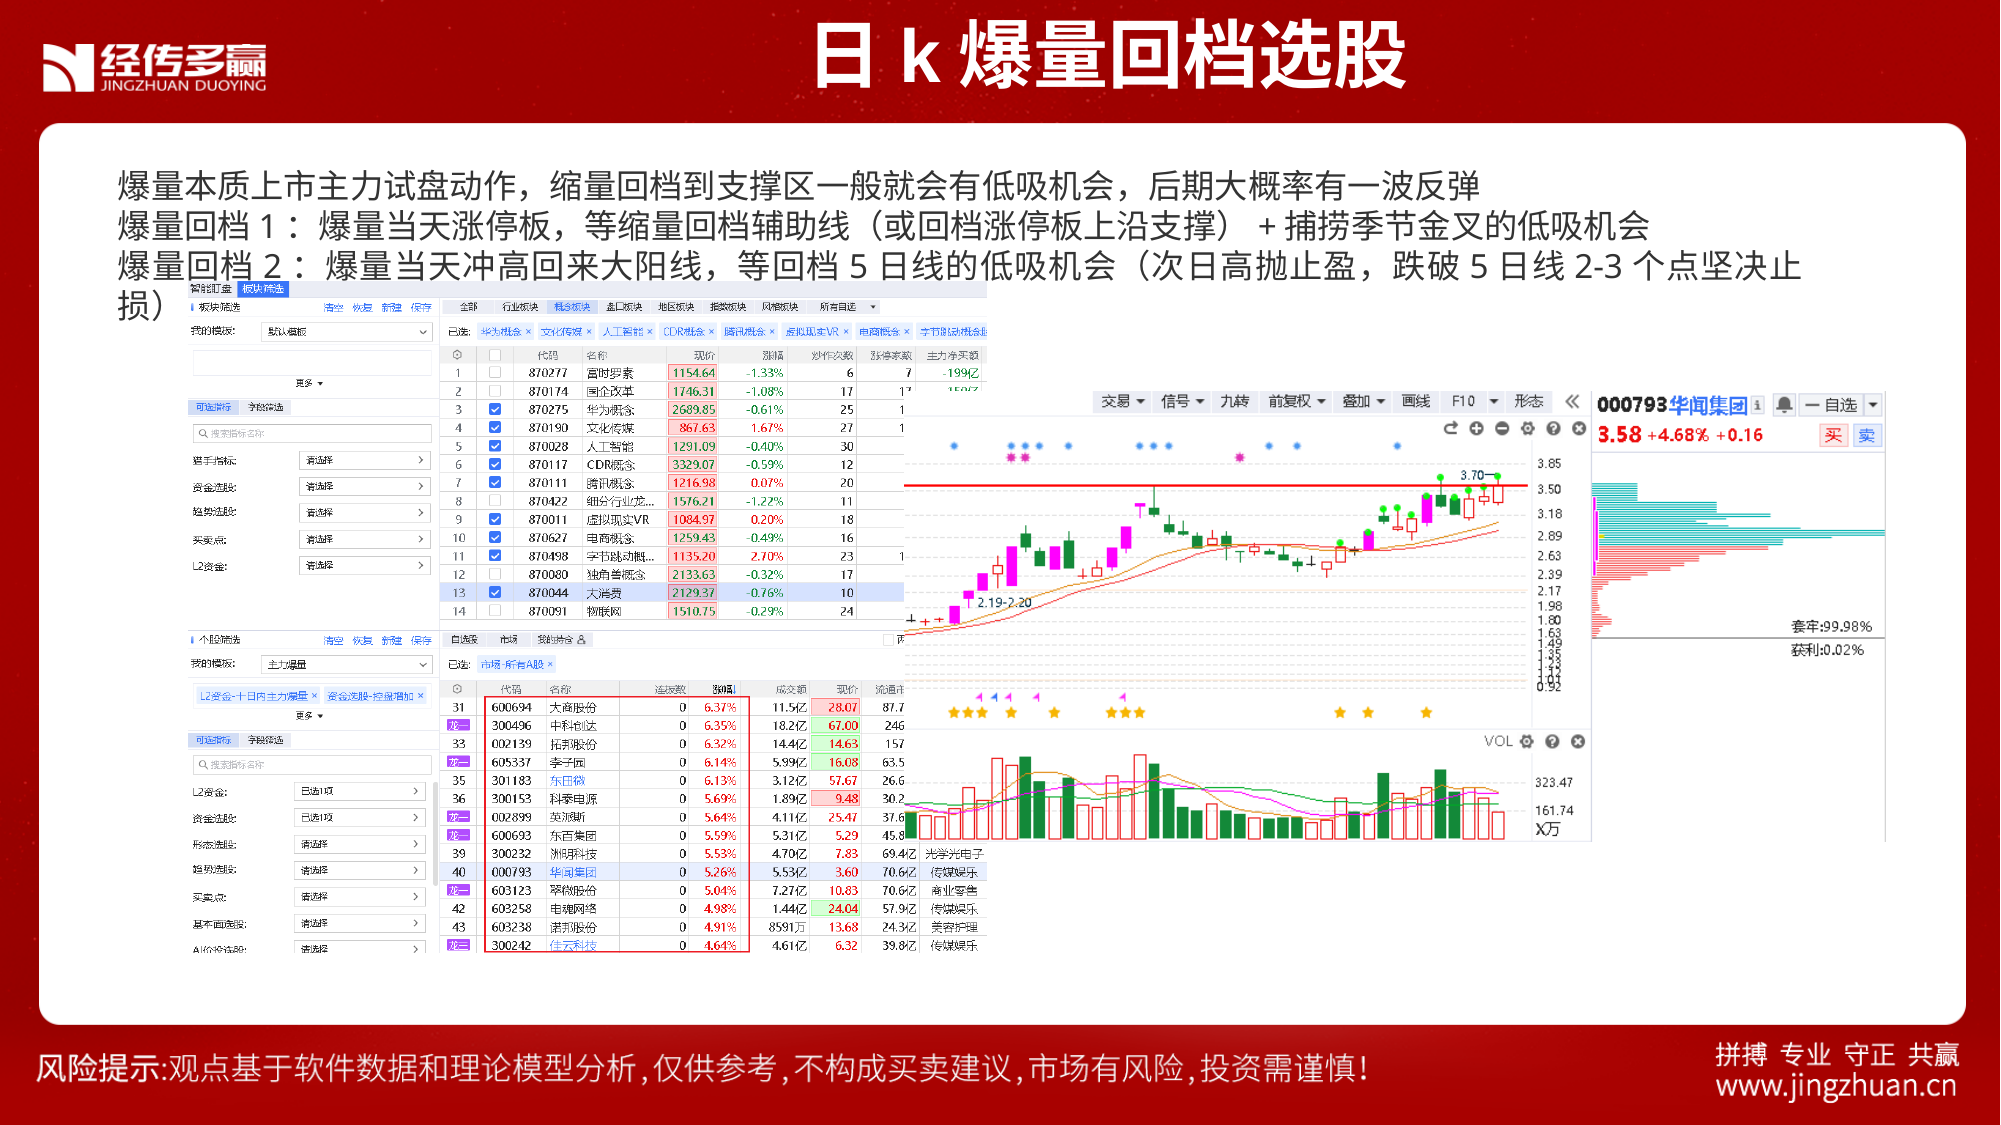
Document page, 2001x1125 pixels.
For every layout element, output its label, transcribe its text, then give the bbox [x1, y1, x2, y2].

text_box 日k爆量回档选股 [705, 0, 1461, 105]
text_box 爆量本质上市主力试盘动作，缩量回档到支撑区一般就会有低吸机会，后期大概率有一波反弹 爆量回档1：爆量当天涨停板，等缩量回档辅助线（或回档涨停板上沿支撑）+捕捞季节金叉的低吸机会 爆量回档2：爆量当天冲高回来大阳线，等回档5日线的低吸机会（次日高抛止盈，跌破5日线2-3个点坚决止损） [102, 157, 1818, 412]
picture [0, 0, 2000, 1125]
